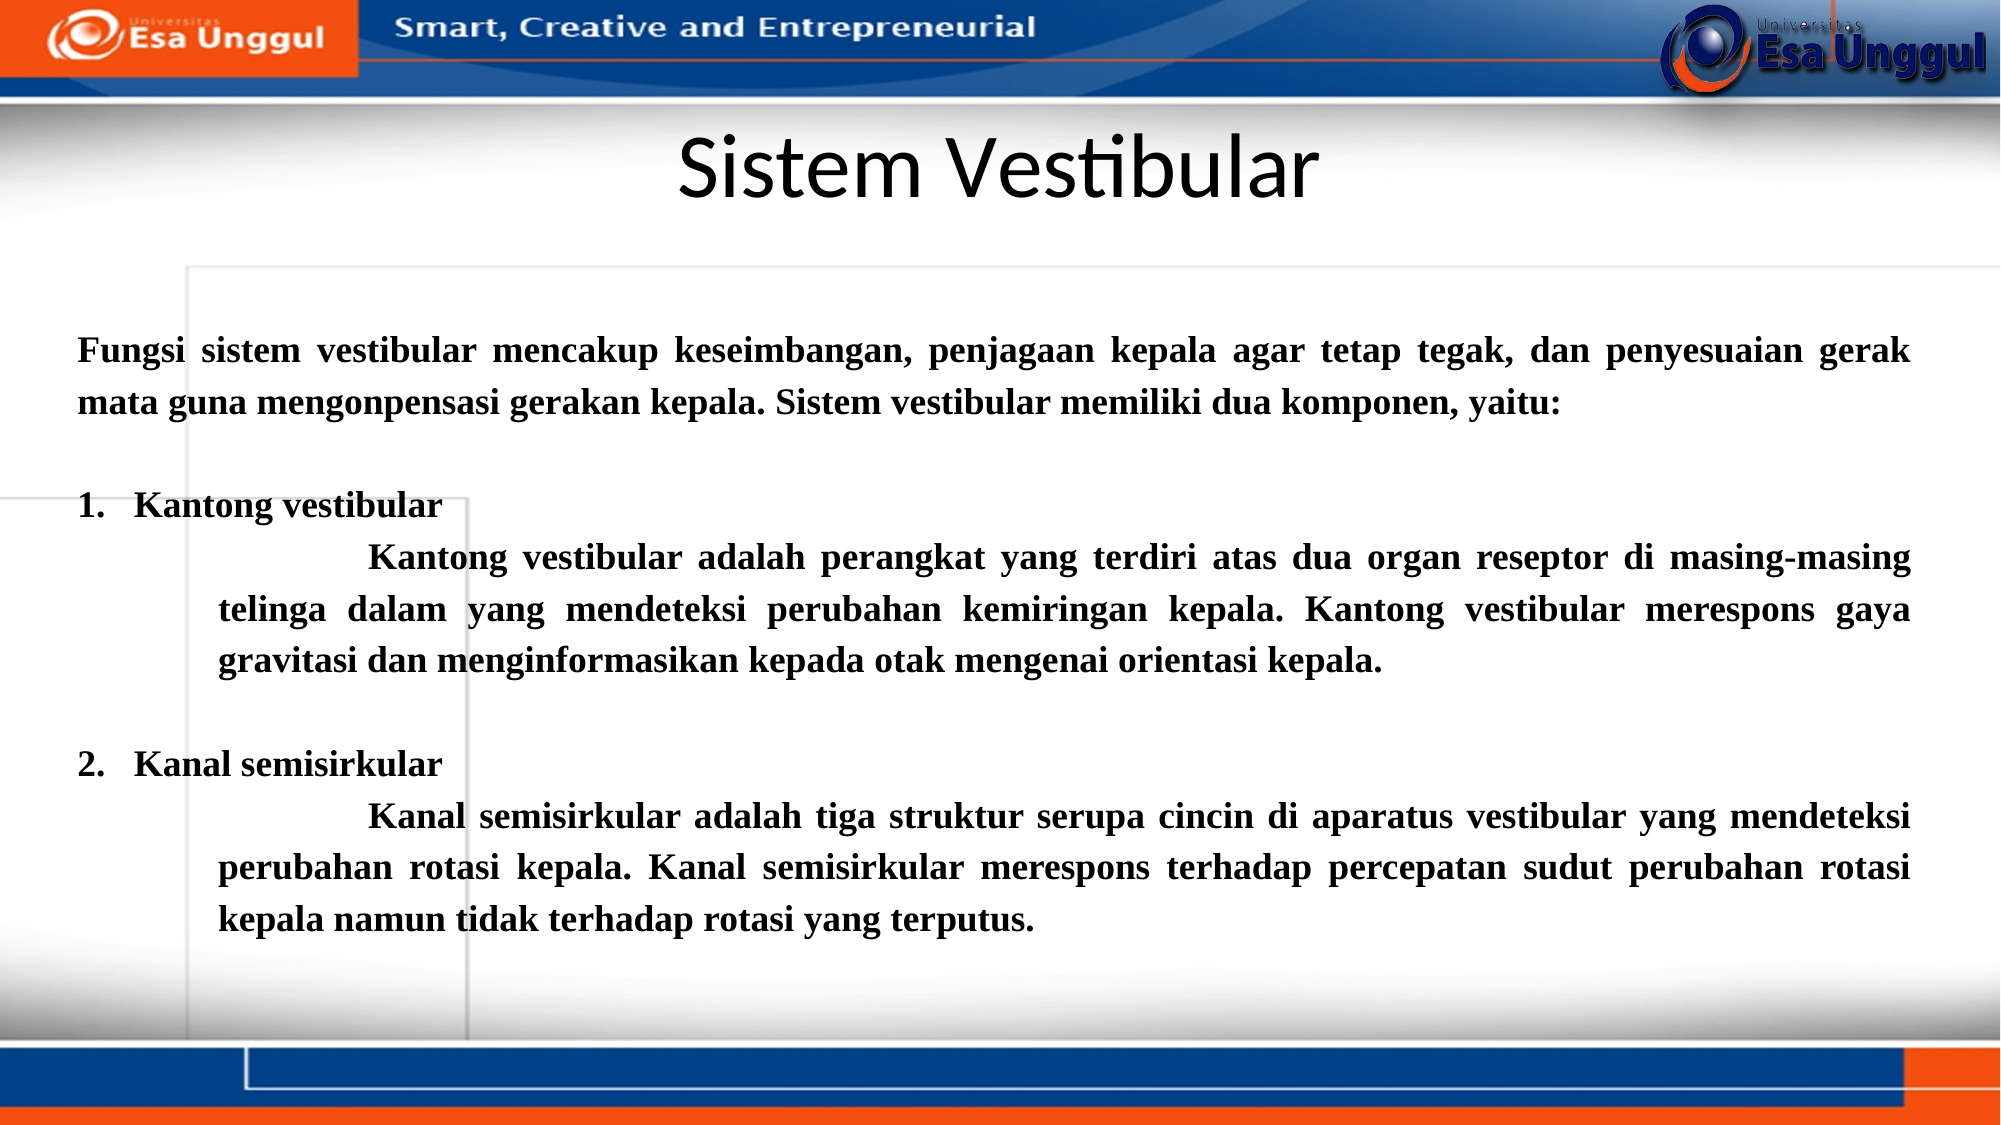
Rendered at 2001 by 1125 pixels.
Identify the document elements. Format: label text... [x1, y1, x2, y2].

text_box Fungsi sistem vestibular mencakup keseimbangan, penjagaan kepala agar tetap tegak, dan penyesuaian gerak mata guna mengonpensasi gerakan kepala. Sistem vestibular memiliki dua komponen, yaitu: Kantong vestibular Kantong vestibular adalah perangkat yang terdiri atas dua organ reseptor di masing-masing telinga dalam yang mendeteksi perubahan kemiringan kepala. Kantong vestibular merespons gaya gravitasi dan menginformasikan kepada otak mengenai orientasi kepala. Kanal semisirkular Kanal semisirkular adalah tiga struktur serupa cincin di aparatus vestibular yang mendeteksi perubahan rotasi kepala. Kanal semisirkular merespons terhadap percepatan sudut perubahan rotasi kepala namun tidak terhadap rotasi yang terputus. [62, 310, 1927, 947]
picture [0, 0, 2001, 1125]
title Sistem Vestibular [99, 89, 1901, 233]
